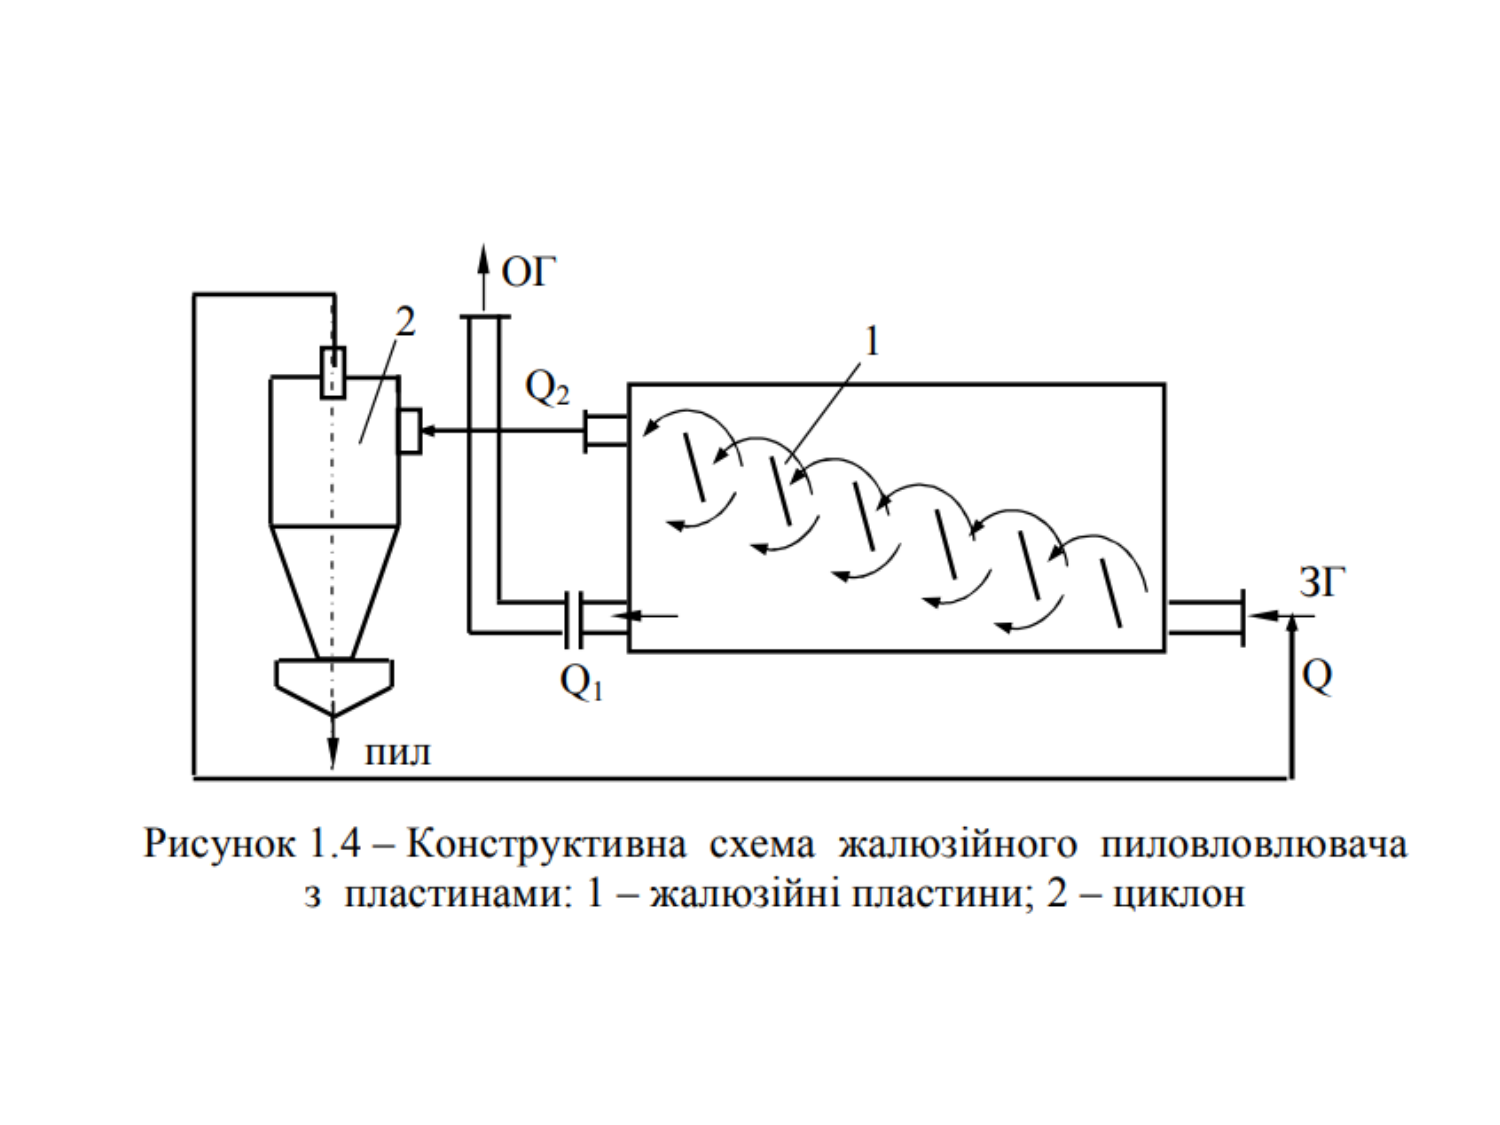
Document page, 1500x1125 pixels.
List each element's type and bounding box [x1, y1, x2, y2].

picture [14, 113, 1500, 937]
